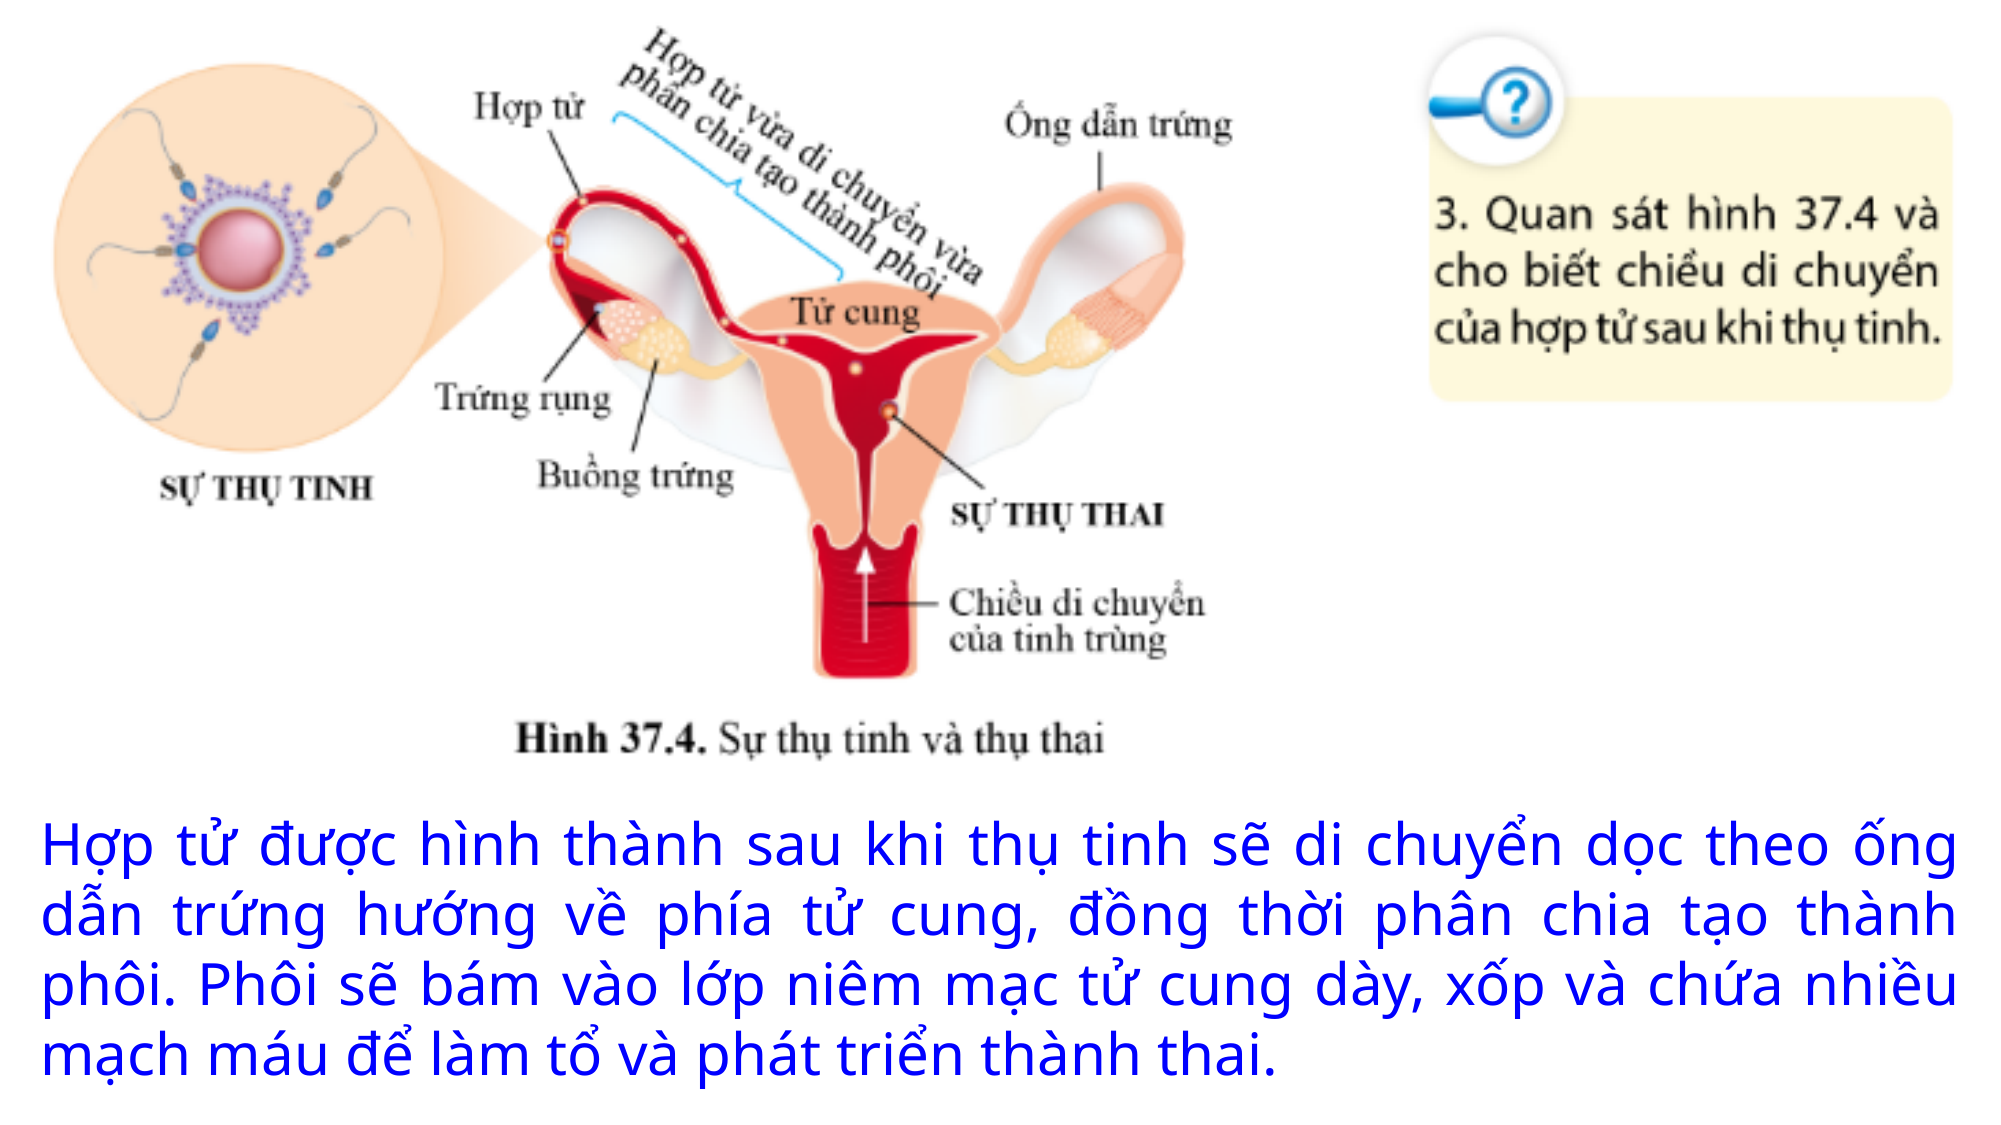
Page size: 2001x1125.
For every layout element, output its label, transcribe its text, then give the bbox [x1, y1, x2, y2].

text_box Hợp tử được hình thành sau khi thụ tinh sẽ di chuyển dọc theo ống dẫn trứng hướng về phía tử cung, đồng thời phân chia tạo thành phôi. Phôi sẽ bám vào lớp niêm mạc tử cung dày, xốp và chứa nhiều mạch máu để làm tổ và phát triển thành thai. [25, 800, 1975, 1095]
picture [0, 0, 2000, 800]
